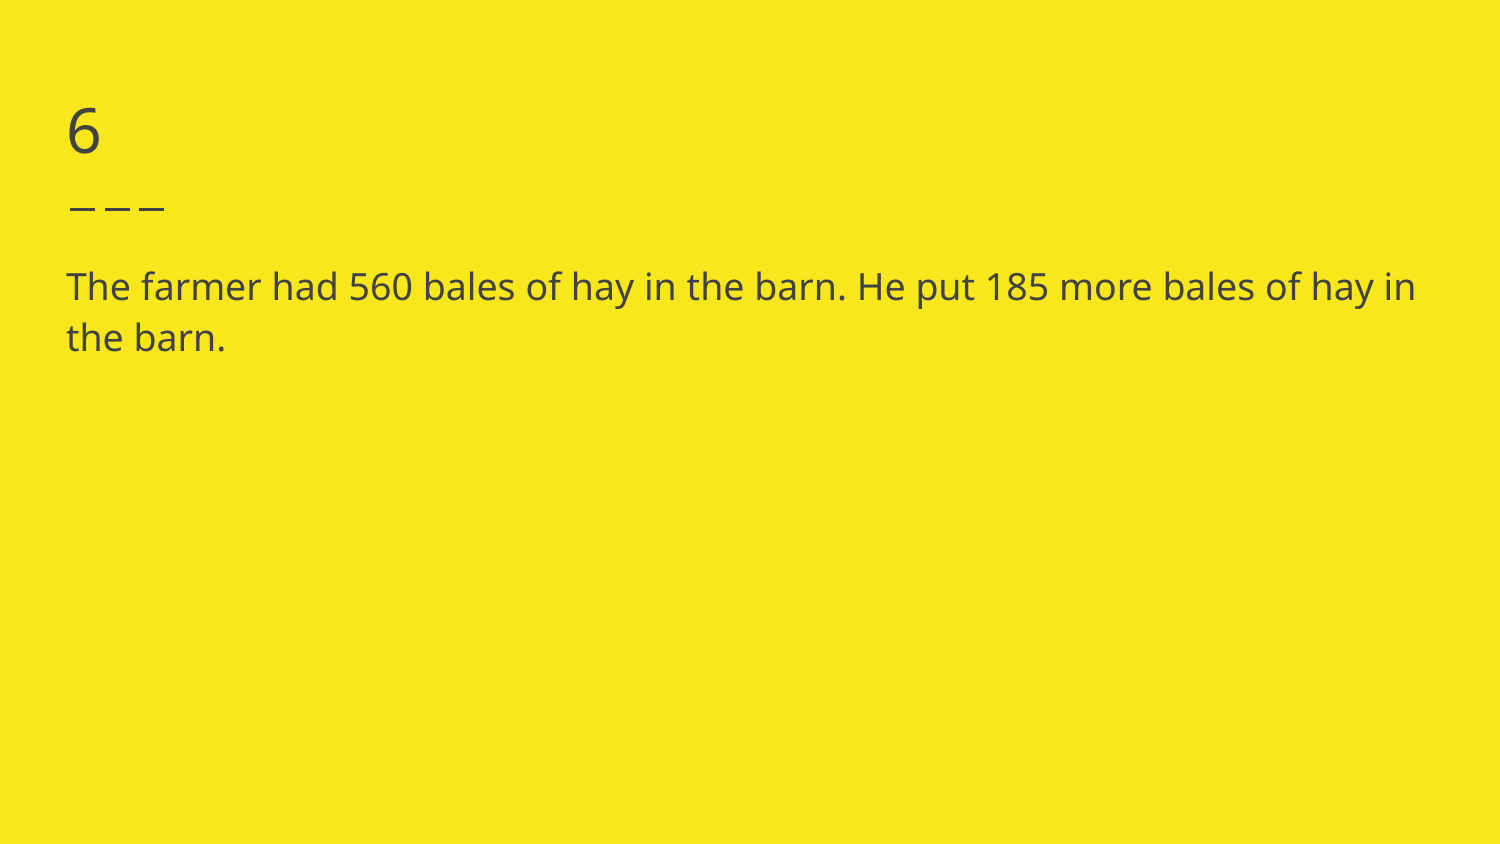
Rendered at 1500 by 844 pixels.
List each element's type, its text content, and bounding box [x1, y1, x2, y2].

list The farmer had 560 bales of hay in the barn. He put 185 more bales of hay in the barn. [51, 240, 1449, 750]
title 6 [51, 61, 1449, 182]
